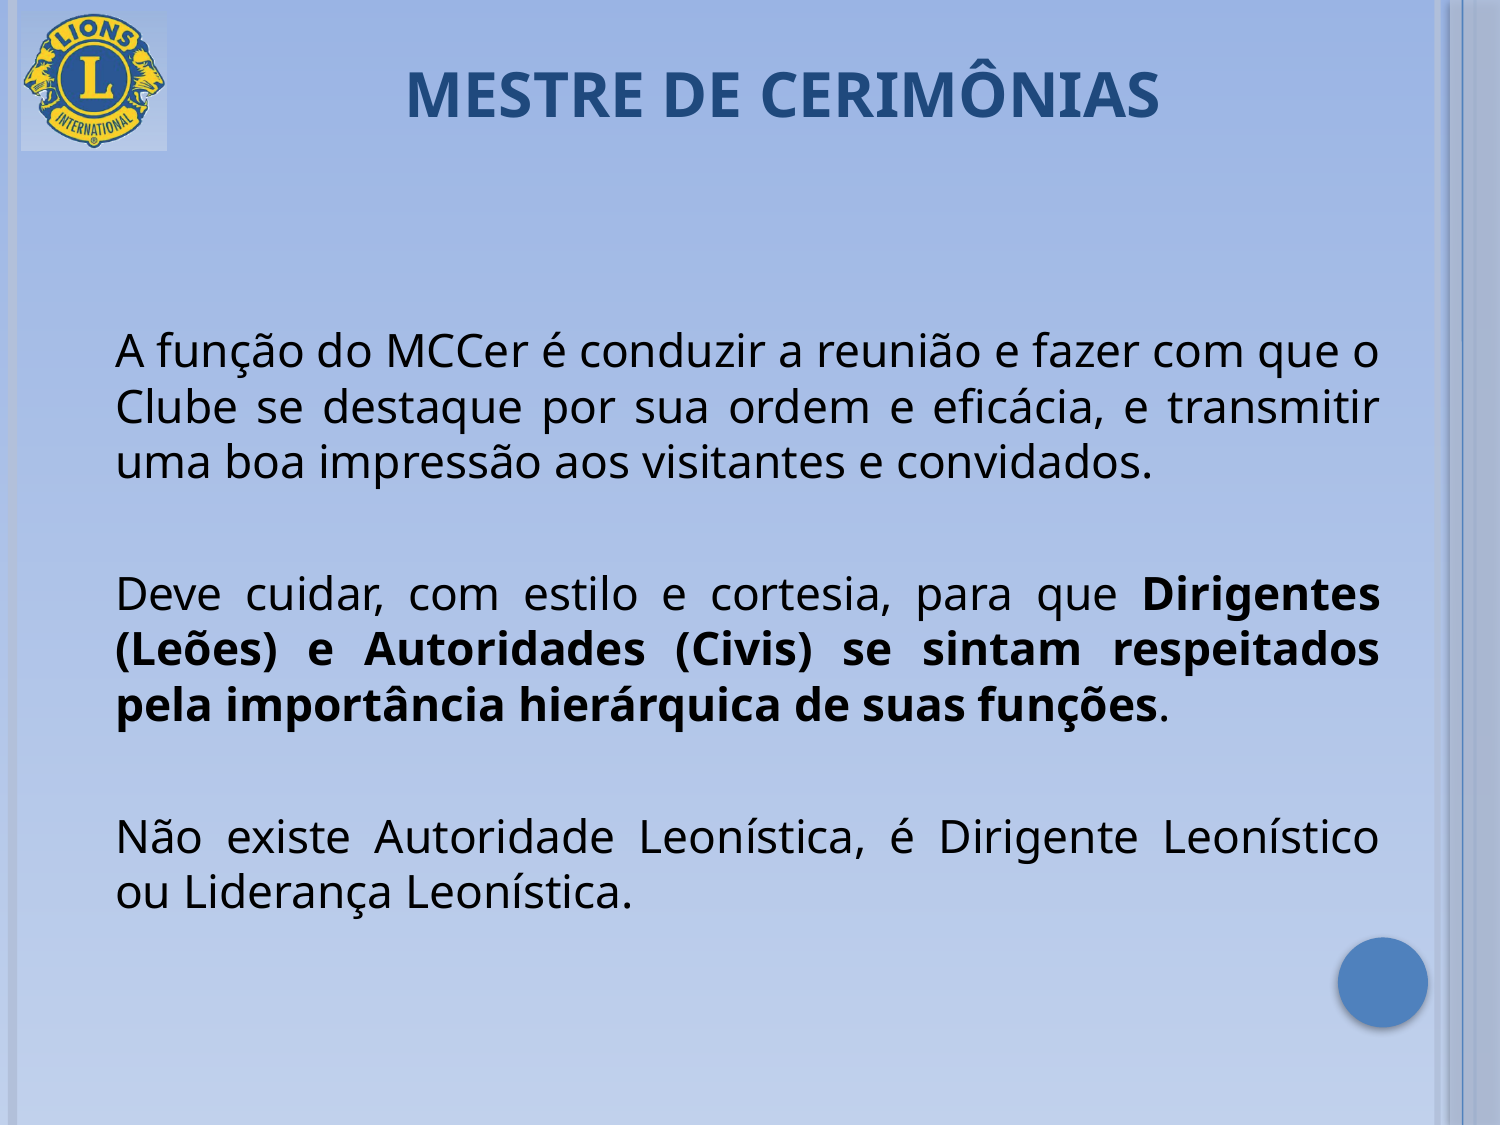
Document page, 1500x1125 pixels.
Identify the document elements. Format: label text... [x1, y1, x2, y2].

list A função do MCCer é conduzir a reunião e fazer com que o Clube se destaque por sua ordem e eficácia, e transmitir uma boa impressão aos visitantes e convidados. Deve cuidar, com estilo e cortesia, para que Dirigentes (Leões) e Autoridades (Civis) se sintam respeitados pela importância hierárquica de suas funções. Não existe Autoridade Leonística, é Dirigente Leonístico ou Liderança Leonística. [100, 314, 1396, 988]
picture [20, 11, 167, 152]
title MESTRE DE CERIMÔNIAS [173, 19, 1400, 138]
